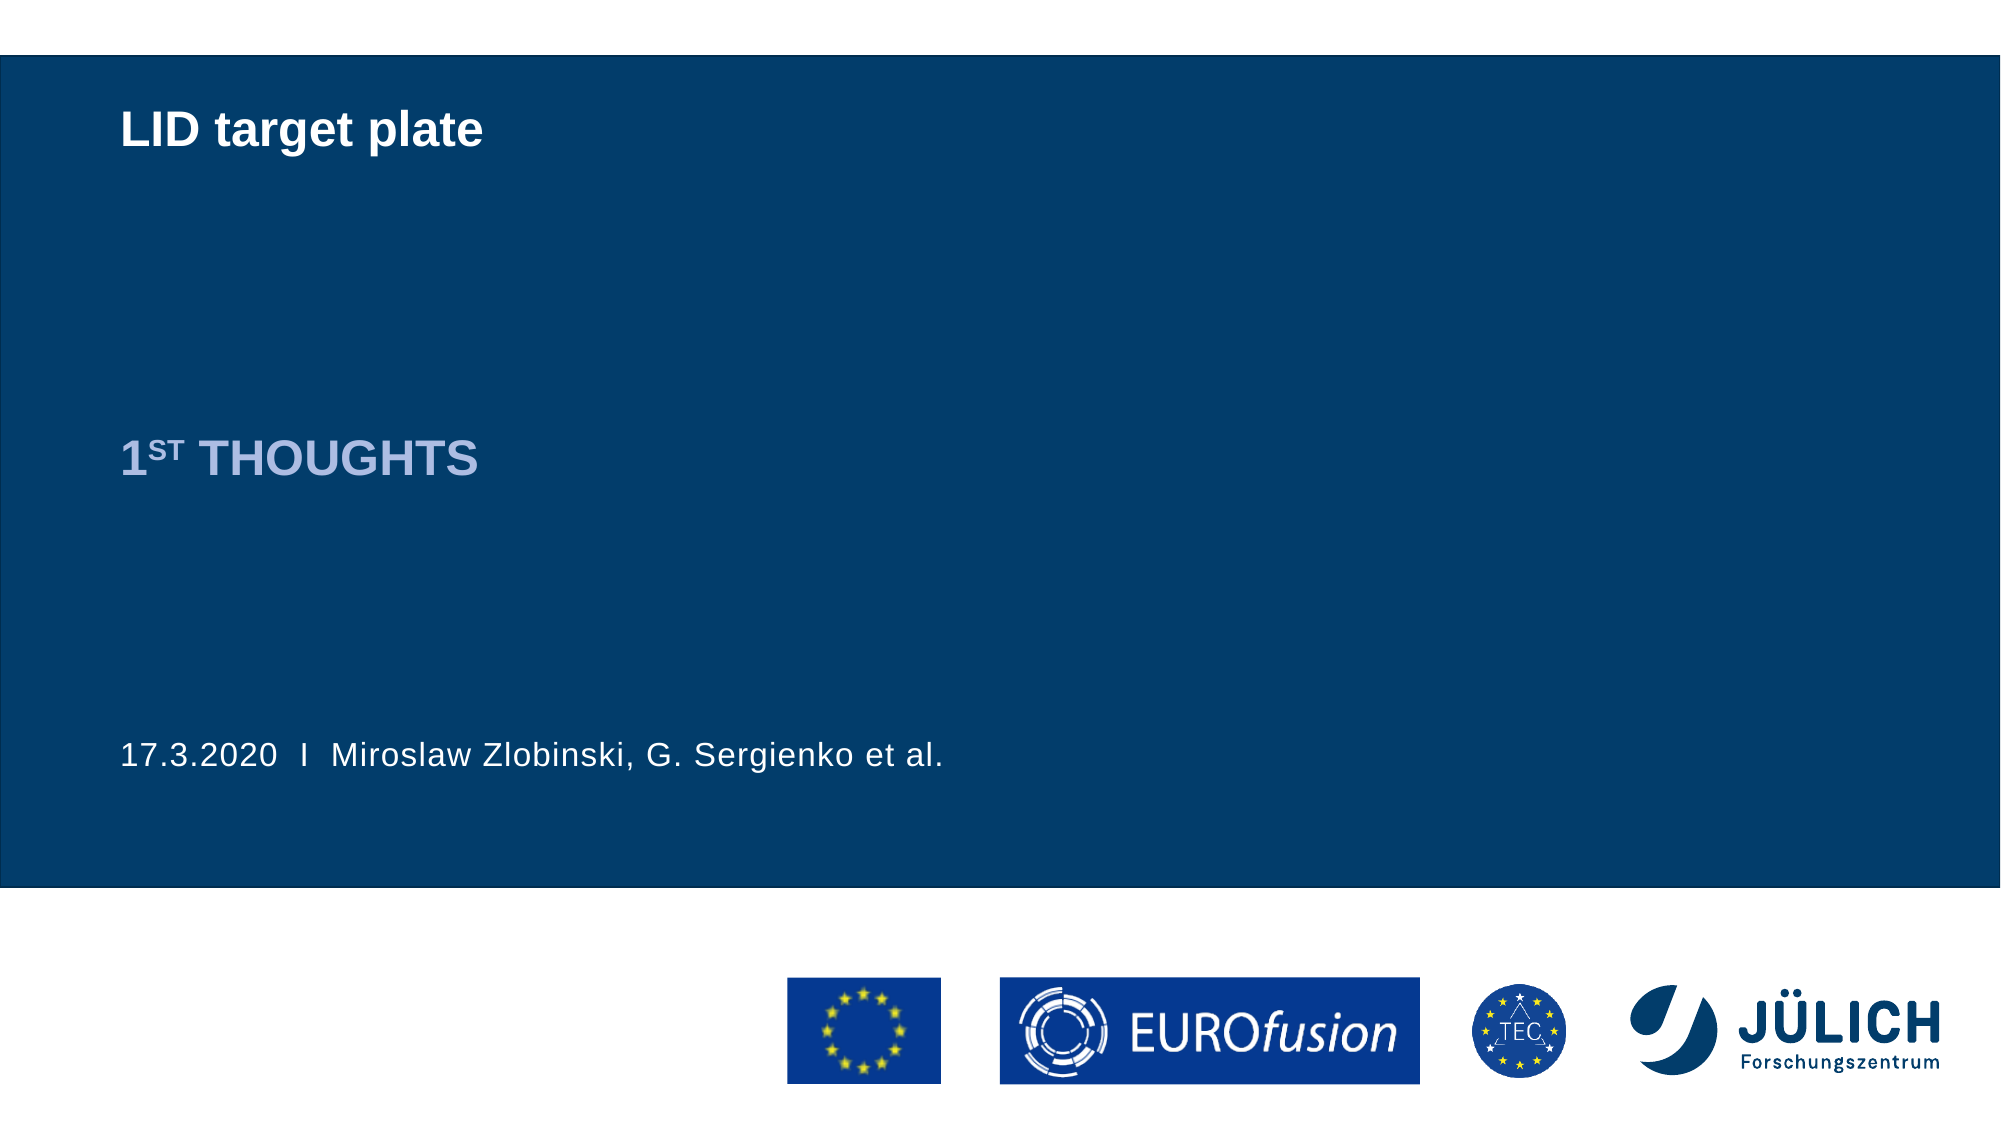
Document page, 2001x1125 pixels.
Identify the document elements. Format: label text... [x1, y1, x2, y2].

subtitle 17.3.2020 I Miroslaw Zlobinski, G. Sergienko et al. [120, 727, 1880, 813]
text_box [999, 967, 1420, 1094]
title LID target plate [120, 88, 1969, 398]
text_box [787, 977, 941, 1084]
list 1st thoughts [120, 416, 1880, 693]
picture [1472, 984, 1566, 1078]
